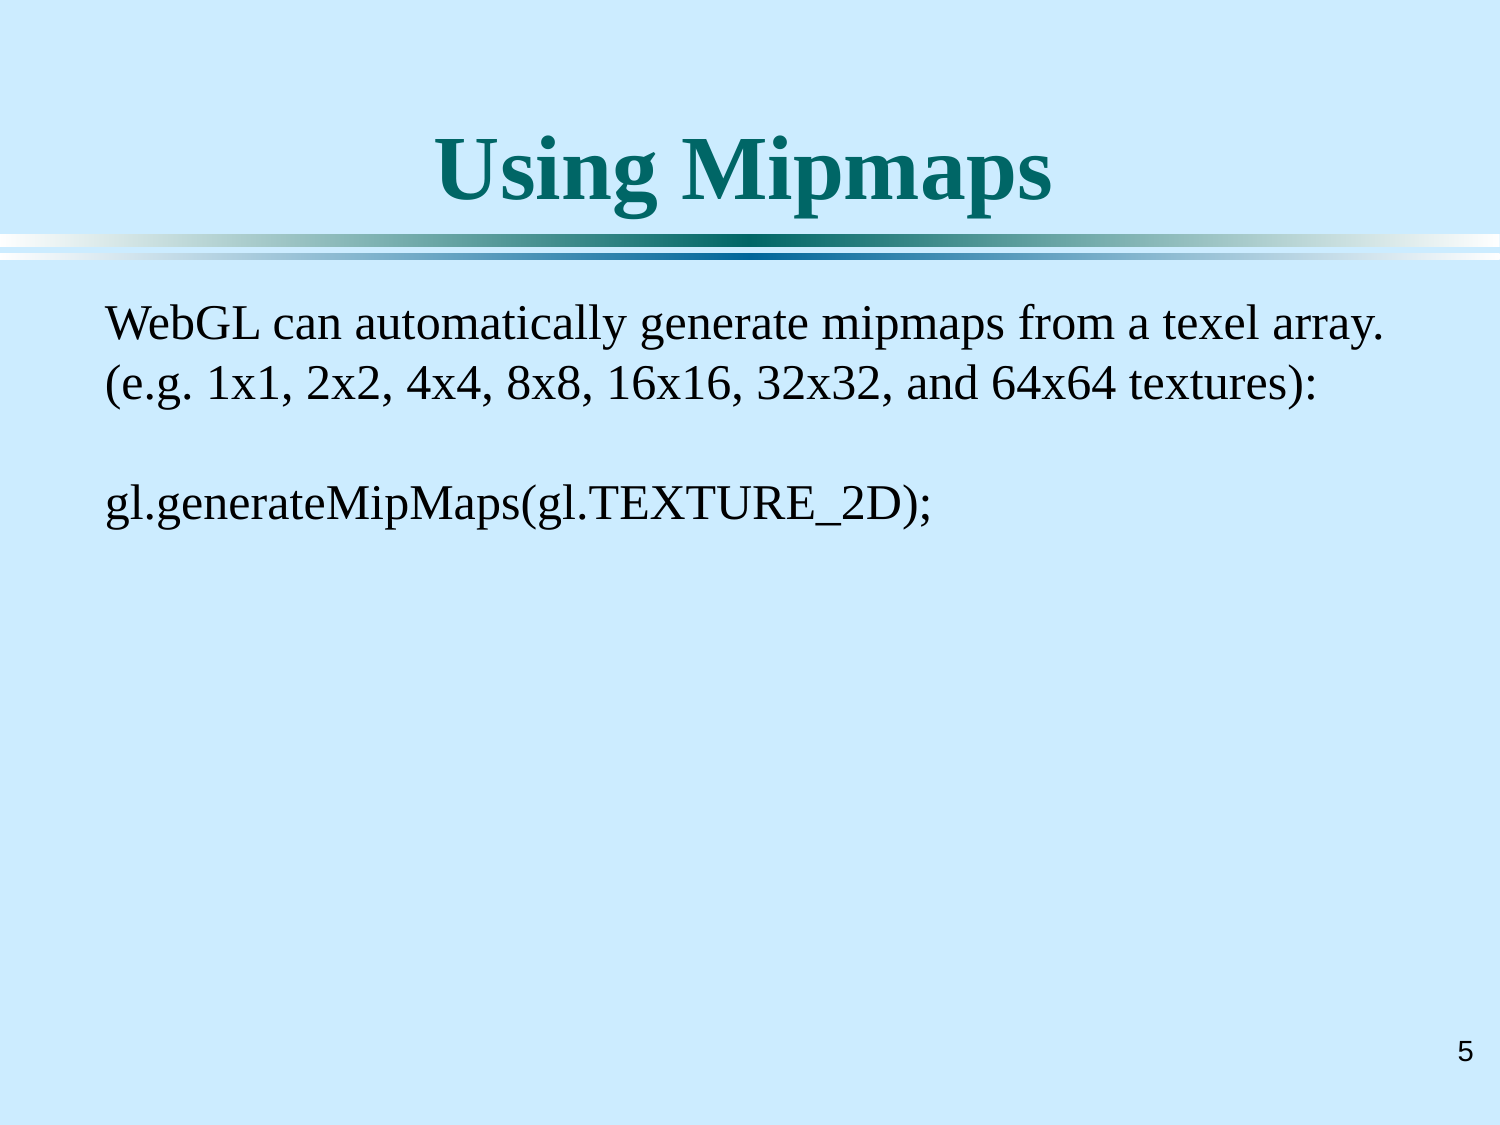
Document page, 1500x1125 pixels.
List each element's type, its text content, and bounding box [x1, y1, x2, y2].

title Using Mipmaps [99, 37, 1388, 225]
text_box WebGL can automatically generate mipmaps from a texel array. (e.g. 1x1, 2x2, 4x4, 8x8, 16x16, 32x32, and 64x64 textures): gl.generateMipMaps(gl.TEXTURE_2D); [89, 281, 1401, 537]
